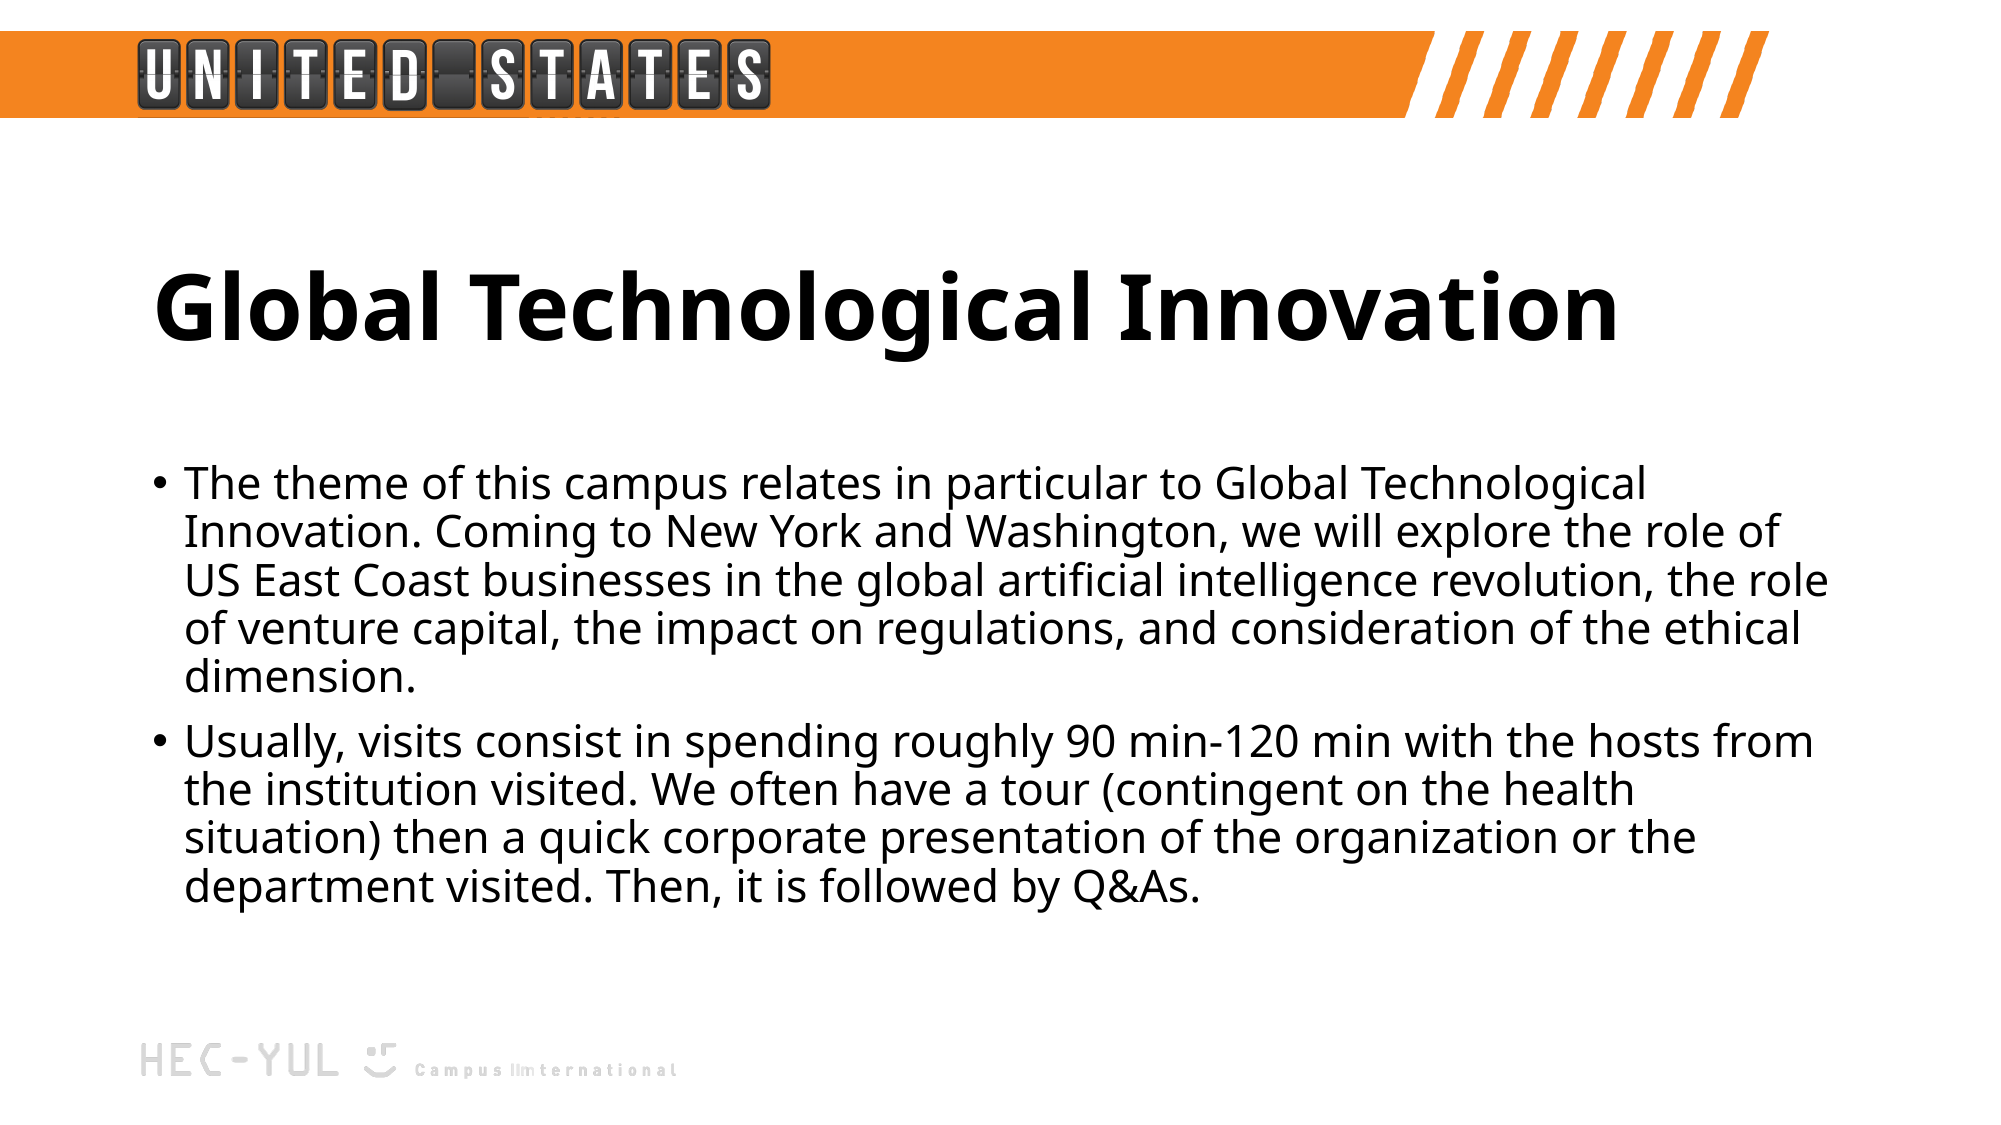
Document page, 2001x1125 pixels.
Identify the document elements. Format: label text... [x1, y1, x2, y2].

picture [137, 1034, 681, 1087]
title Global Technological Innovation [137, 202, 1863, 420]
list The theme of this campus relates in particular to Global Technological Innovation. Coming to New York and Washington, we will explore the role of US East Coast businesses in the global artificial intelligence revolution, the role of venture capital, the impact on regulations, and consideration of the ethical dimension. Usually, visits consist in spending roughly 90 min-120 min with the hosts from the institution visited. We often have a tour (contingent on the health situation) then a quick corporate presentation of the organization or the department visited. Then, it is followed by Q&As. [137, 453, 1863, 922]
picture [0, 31, 1778, 118]
